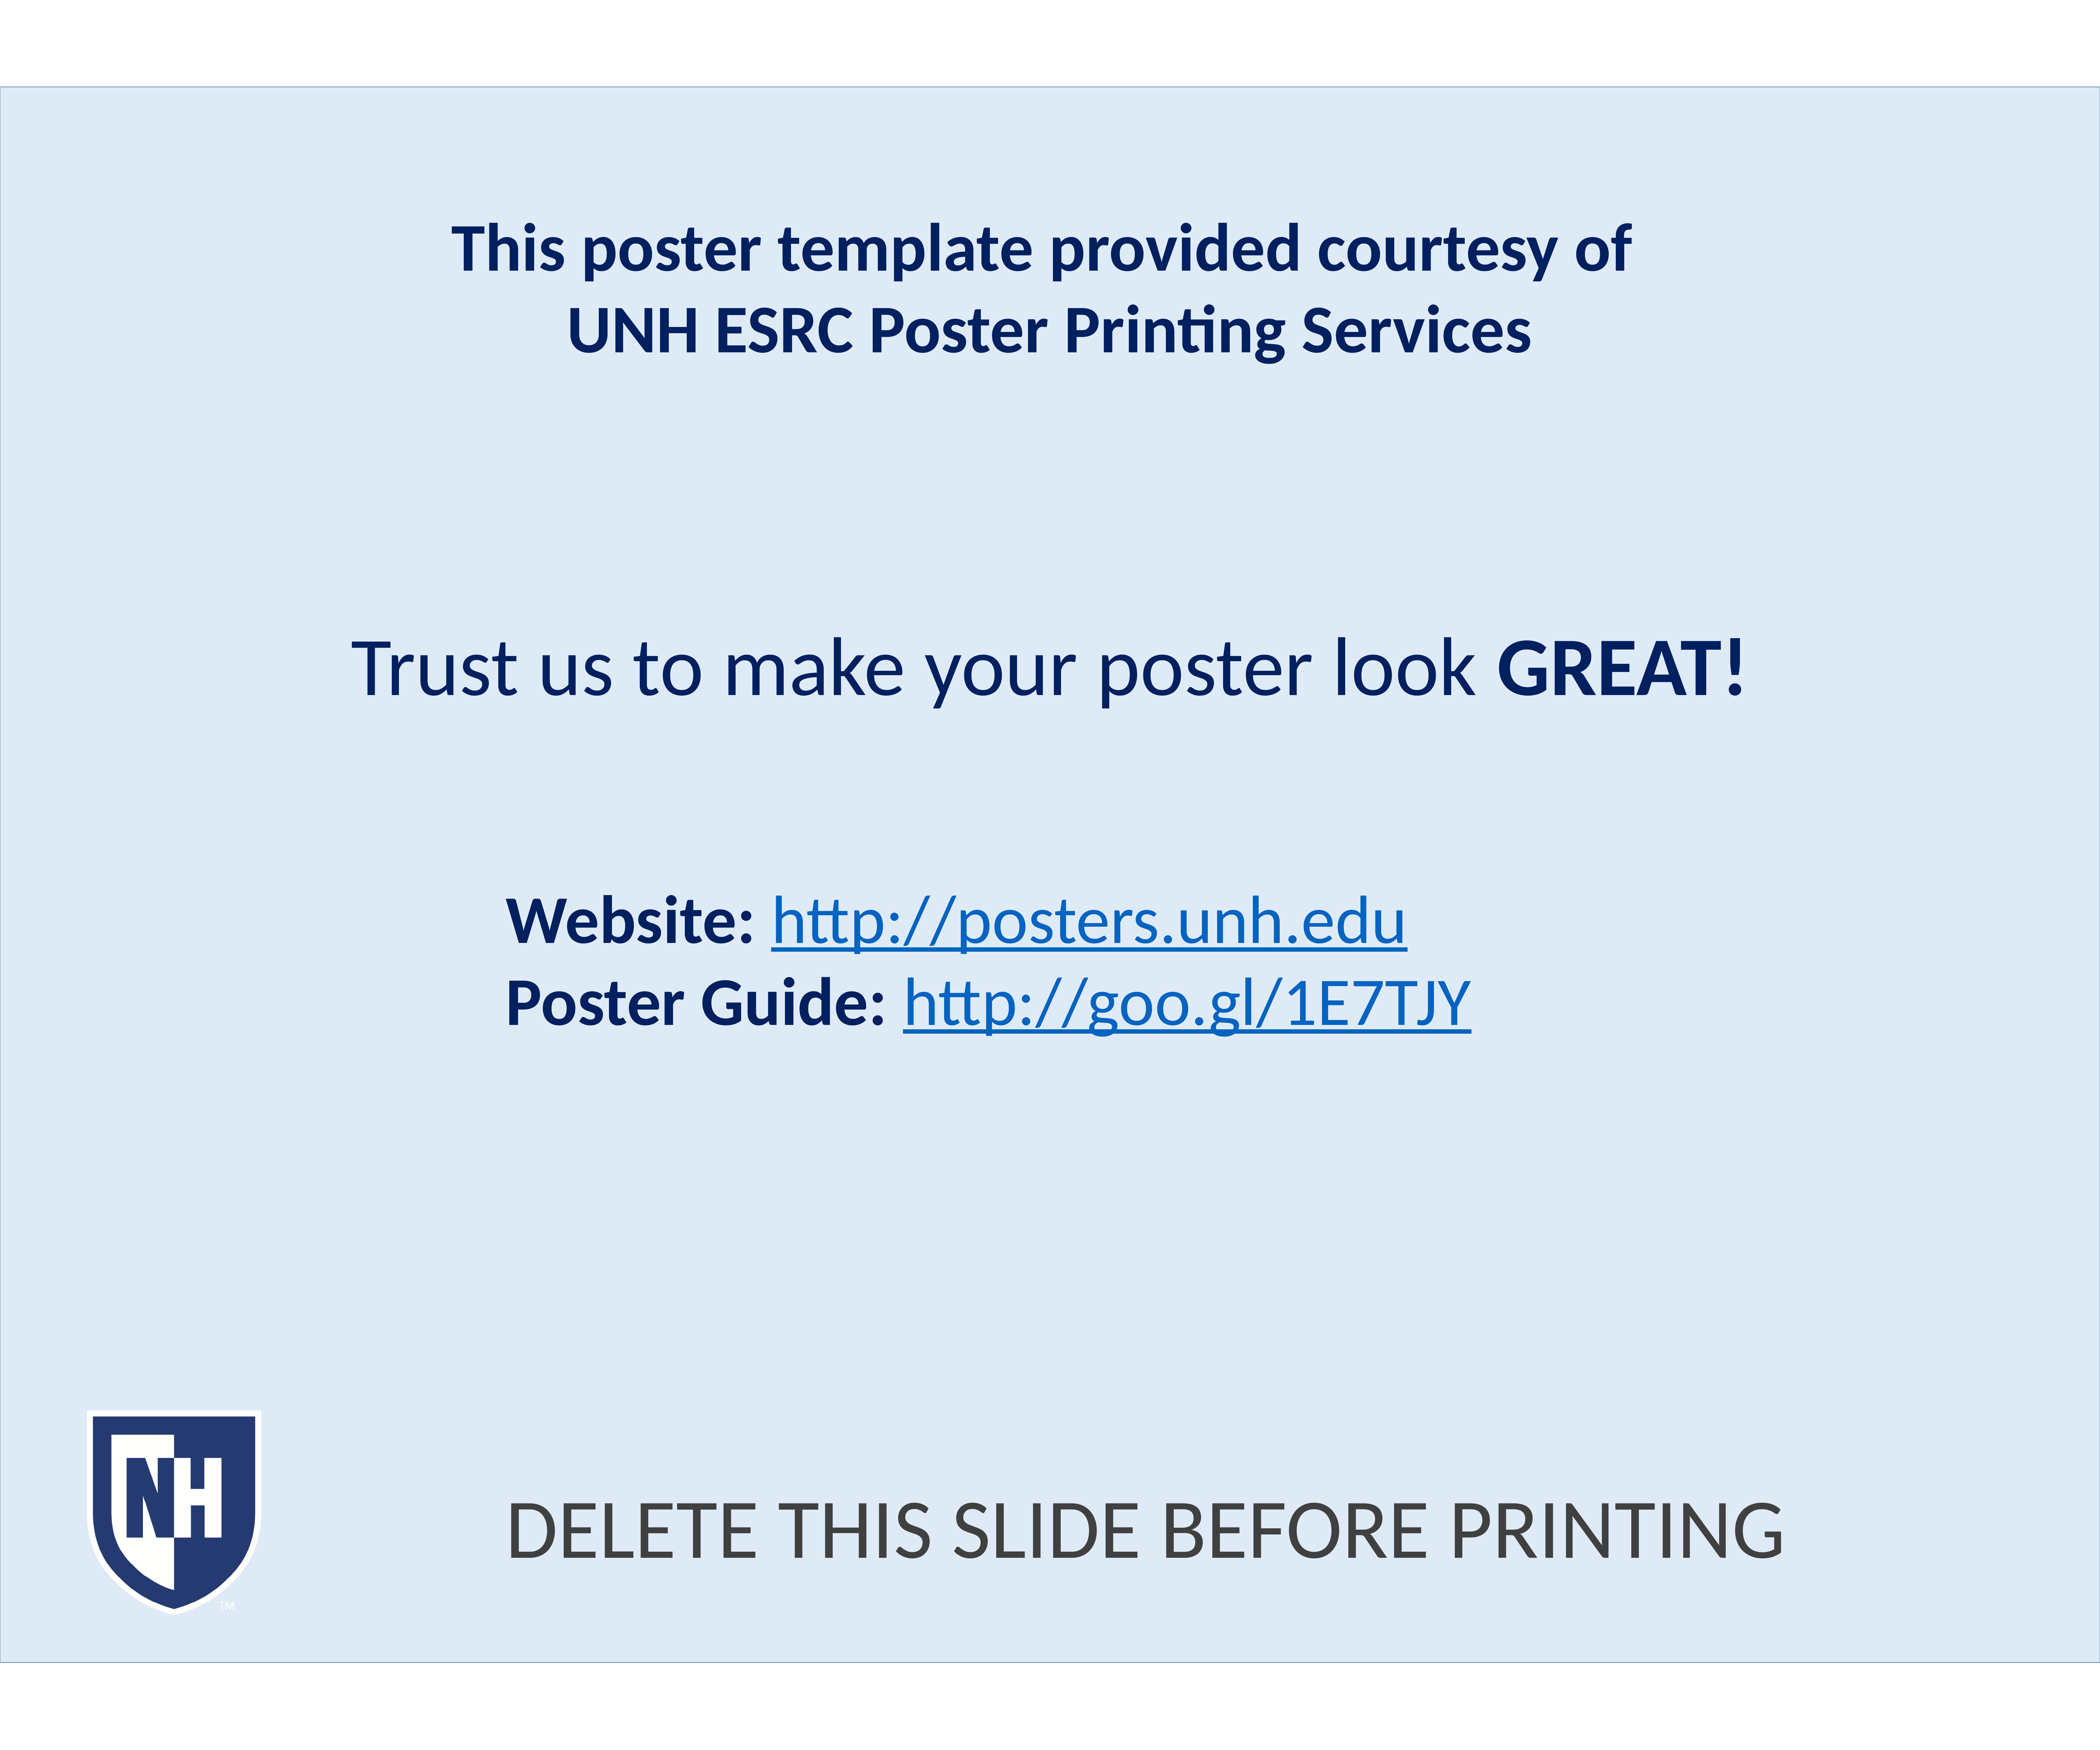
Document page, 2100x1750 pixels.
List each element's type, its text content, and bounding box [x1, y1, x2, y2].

text_box [0, 87, 2100, 1663]
picture [87, 1410, 262, 1615]
text_box DELETE THIS SLIDE BEFORE PRINTING [501, 1470, 1970, 1577]
text_box This poster template provided courtesy of UNH ESRC Poster Printing Services Trust us to make your poster look GREAT! [238, 200, 1862, 776]
text_box Website: http://posters.unh.edu Poster Guide: http://goo.gl/1E7TJY [501, 872, 1781, 1098]
